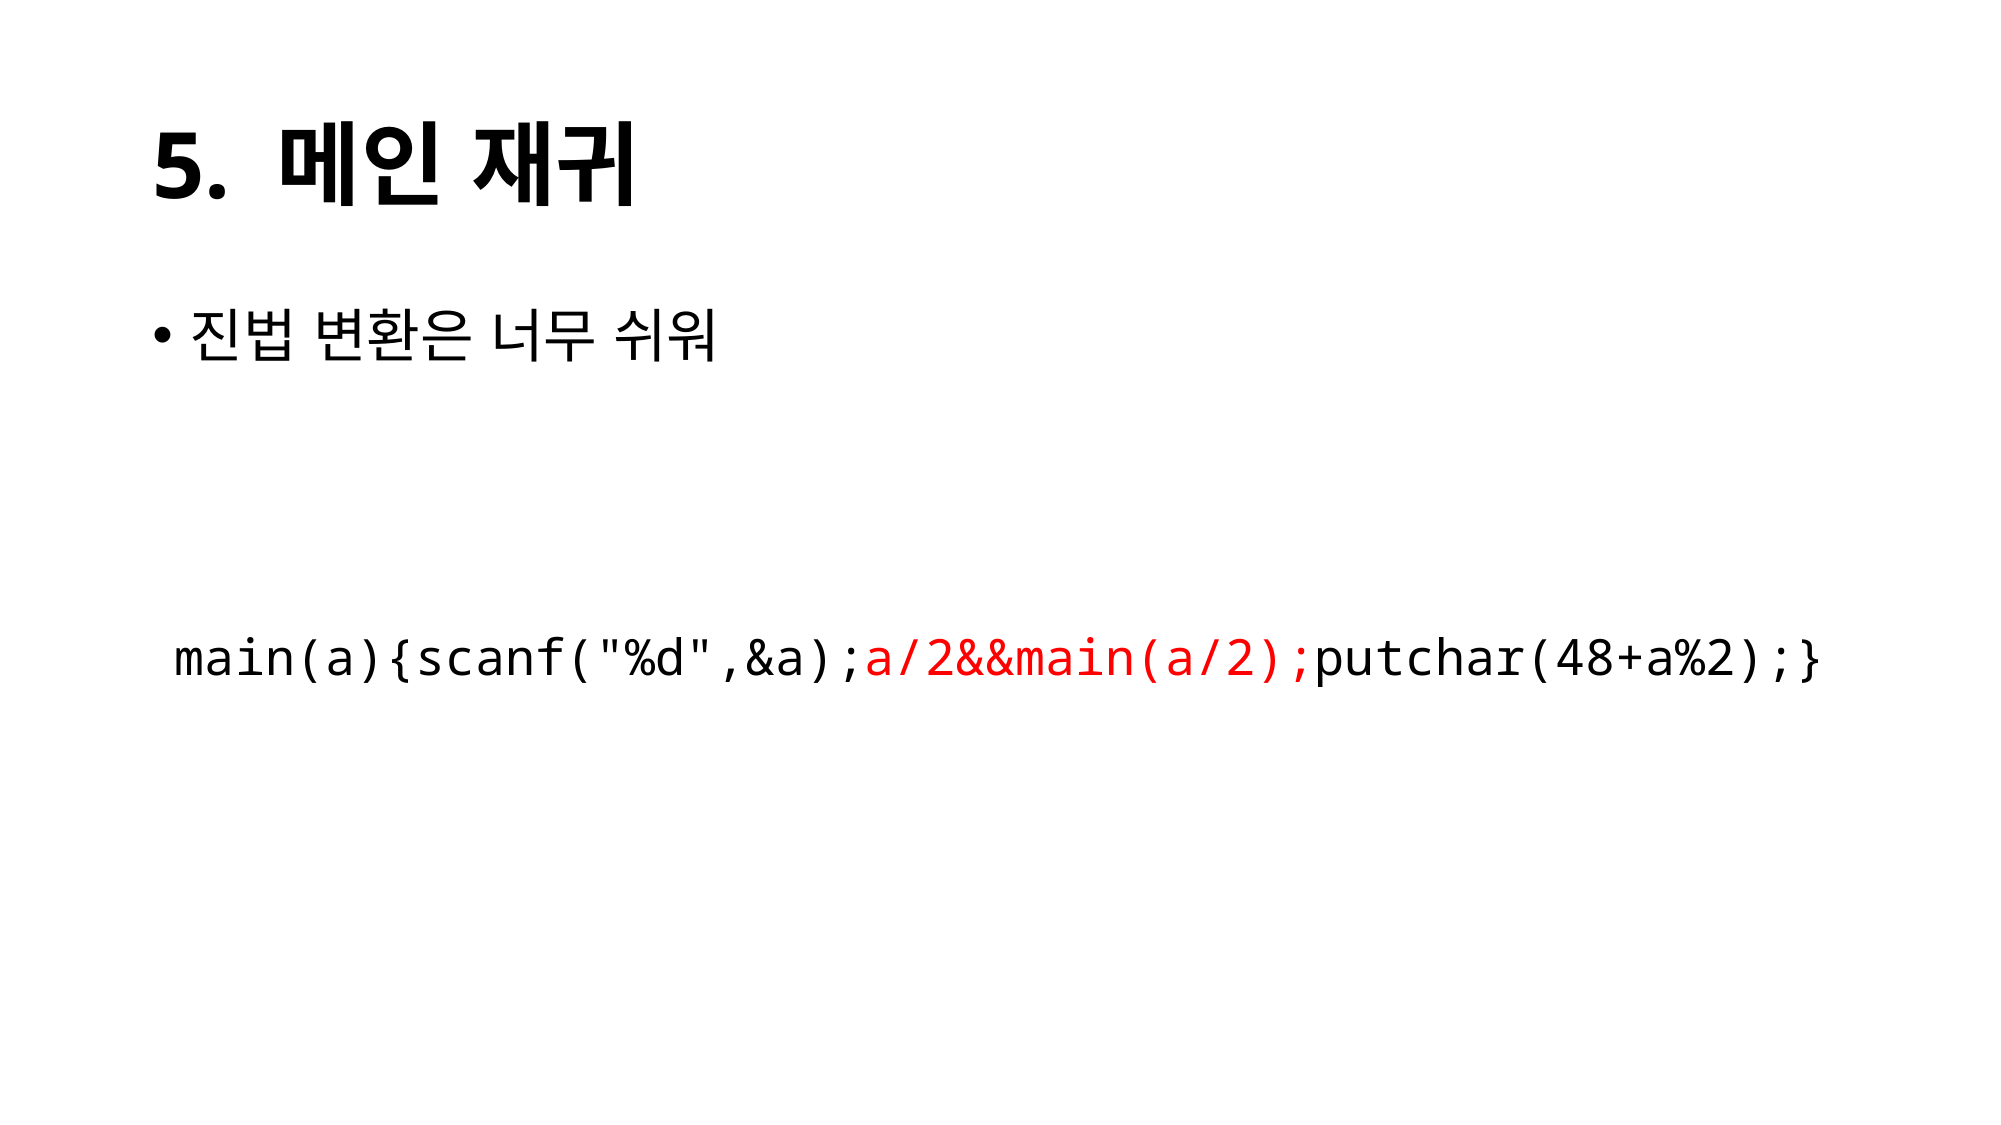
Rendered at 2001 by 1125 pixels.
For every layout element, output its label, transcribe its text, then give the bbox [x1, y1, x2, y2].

list 진법 변환은 너무 쉬워 [137, 299, 1863, 394]
title 5. 메인 재귀 [137, 59, 1863, 278]
text_box main(a){scanf("%d",&a);a/2&&main(a/2);putchar(48+a%2);} [160, 618, 1840, 694]
